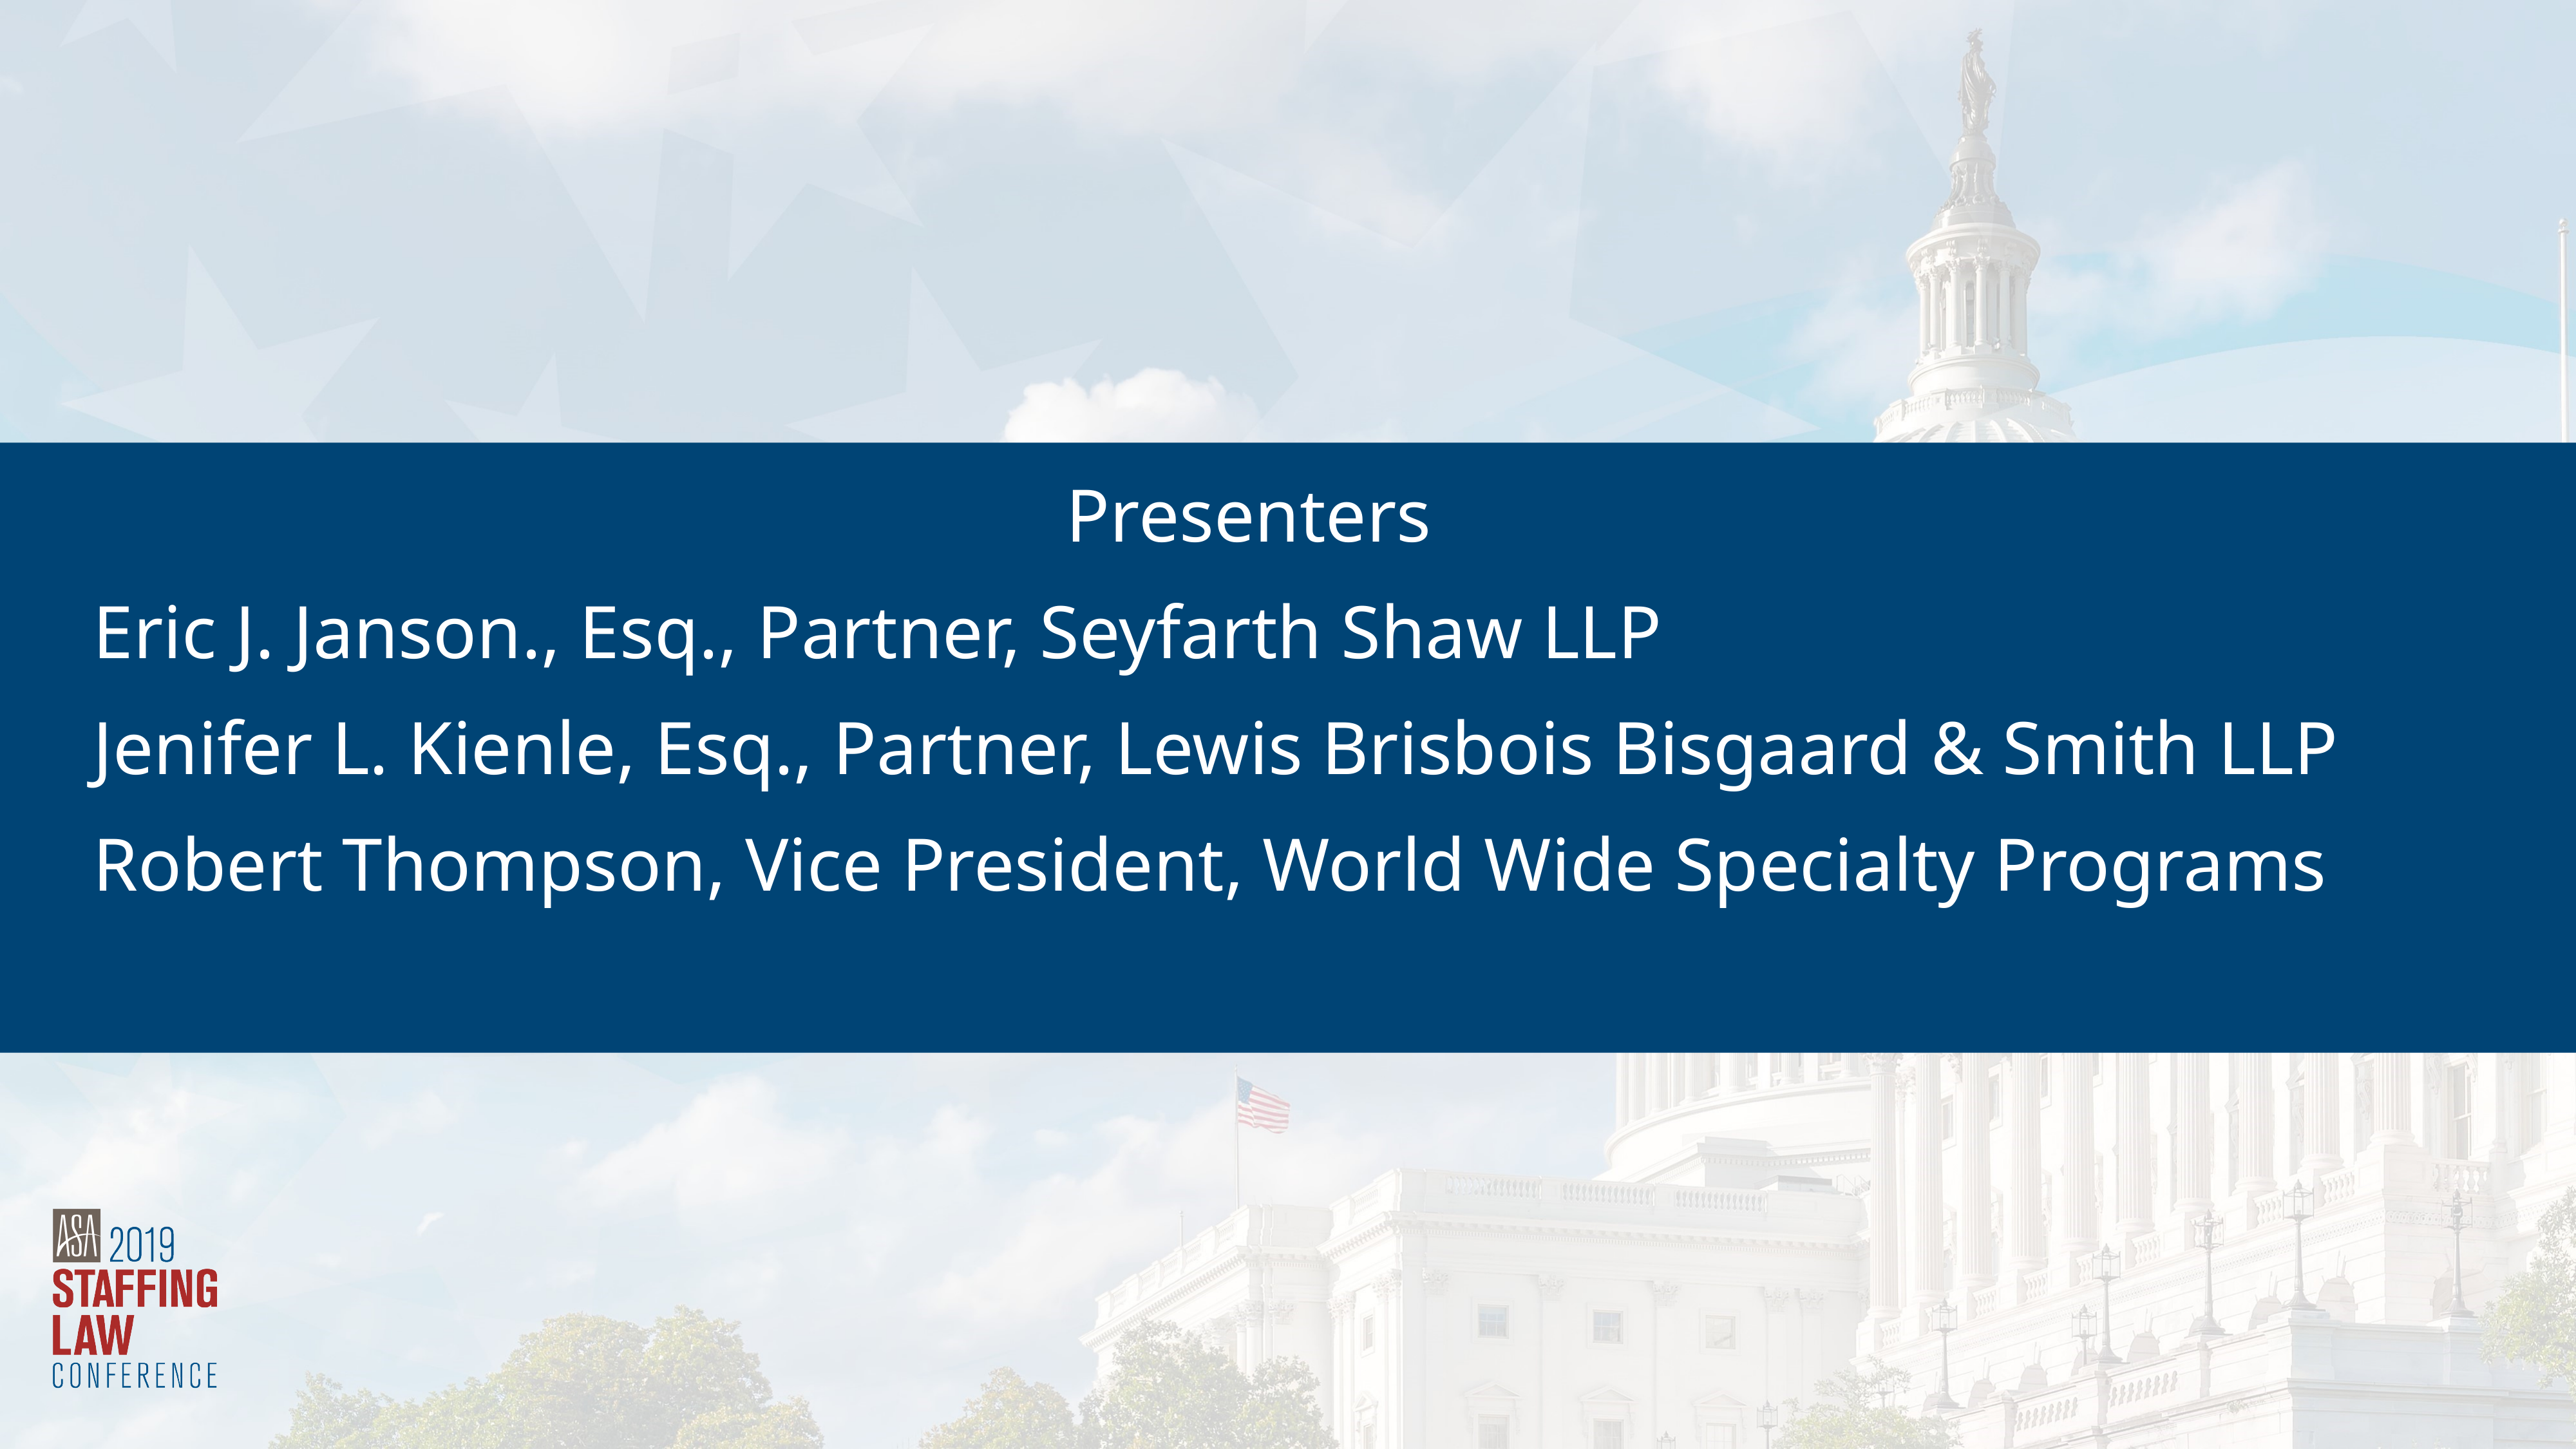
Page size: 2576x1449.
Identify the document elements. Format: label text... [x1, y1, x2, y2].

picture [0, 0, 2576, 442]
picture [0, 1053, 2576, 1449]
text_box [0, 442, 2576, 1053]
text_box Presenters Eric J. Janson., Esq., Partner, Seyfarth Shaw LLP Jenifer L. Kienle, Esq., Partner, Lewis Brisbois Bisgaard & Smith LLP Robert Thompson, Vice President, World Wide Specialty Programs [0, 464, 2531, 985]
